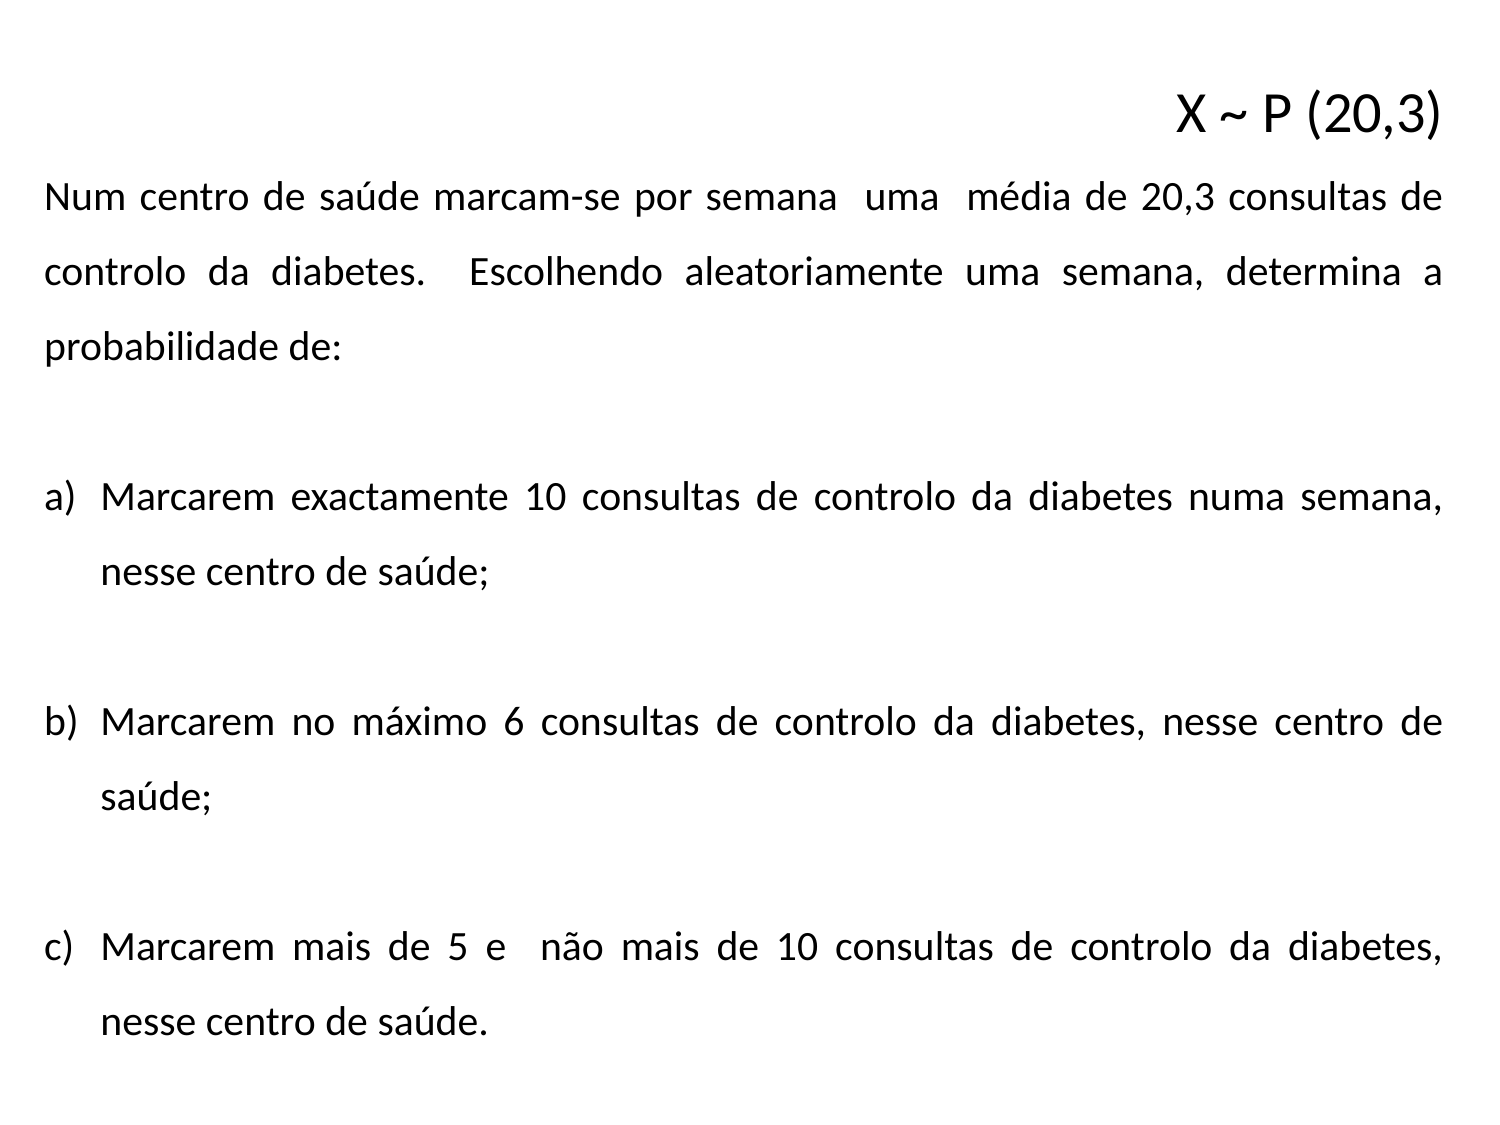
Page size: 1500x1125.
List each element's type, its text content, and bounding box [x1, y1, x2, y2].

text_box X ~ P (20,3) Num centro de saúde marcam-se por semana uma média de 20,3 consultas de controlo da diabetes. Escolhendo aleatoriamente uma semana, determina a probabilidade de: Marcarem exactamente 10 consultas de controlo da diabetes numa semana, nesse centro de saúde; Marcarem no máximo 6 consultas de controlo da diabetes, nesse centro de saúde; Marcarem mais de 5 e não mais de 10 consultas de controlo da diabetes, nesse centro de saúde. [29, 66, 1459, 1052]
